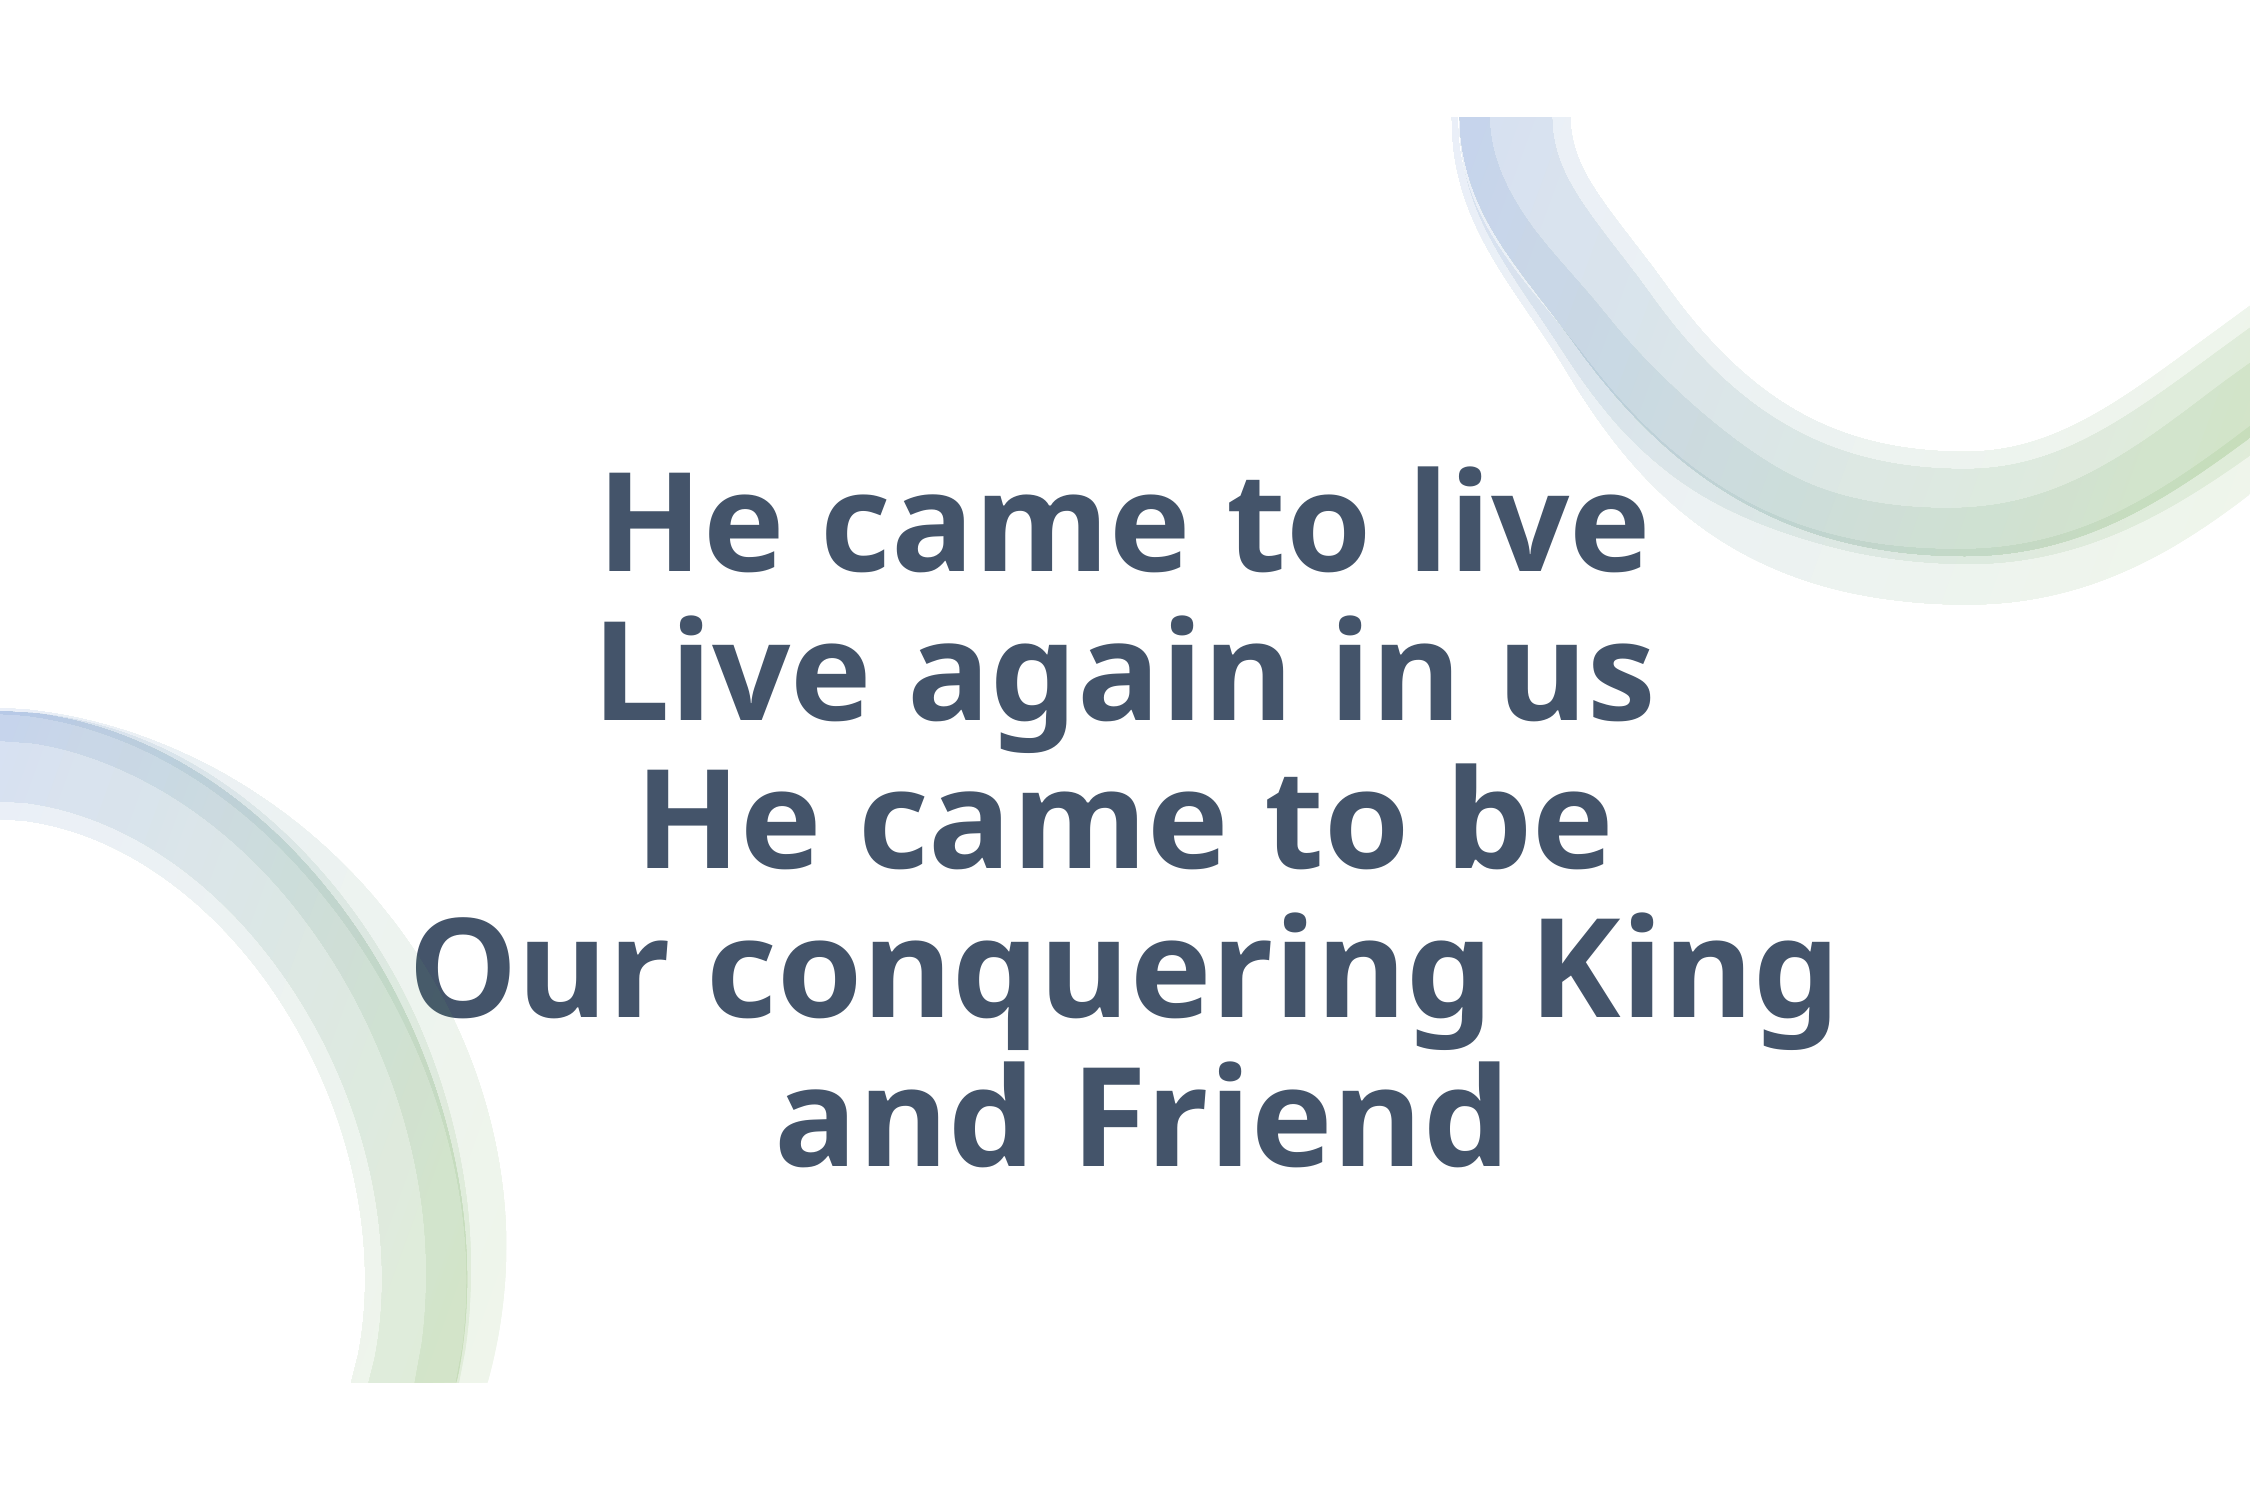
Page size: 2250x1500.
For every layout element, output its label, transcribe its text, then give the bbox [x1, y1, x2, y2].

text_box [1451, 117, 2250, 605]
title He came to live Live again in us He came to be Our conquering King and Friend [0, 117, 2250, 1383]
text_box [0, 792, 591, 1299]
